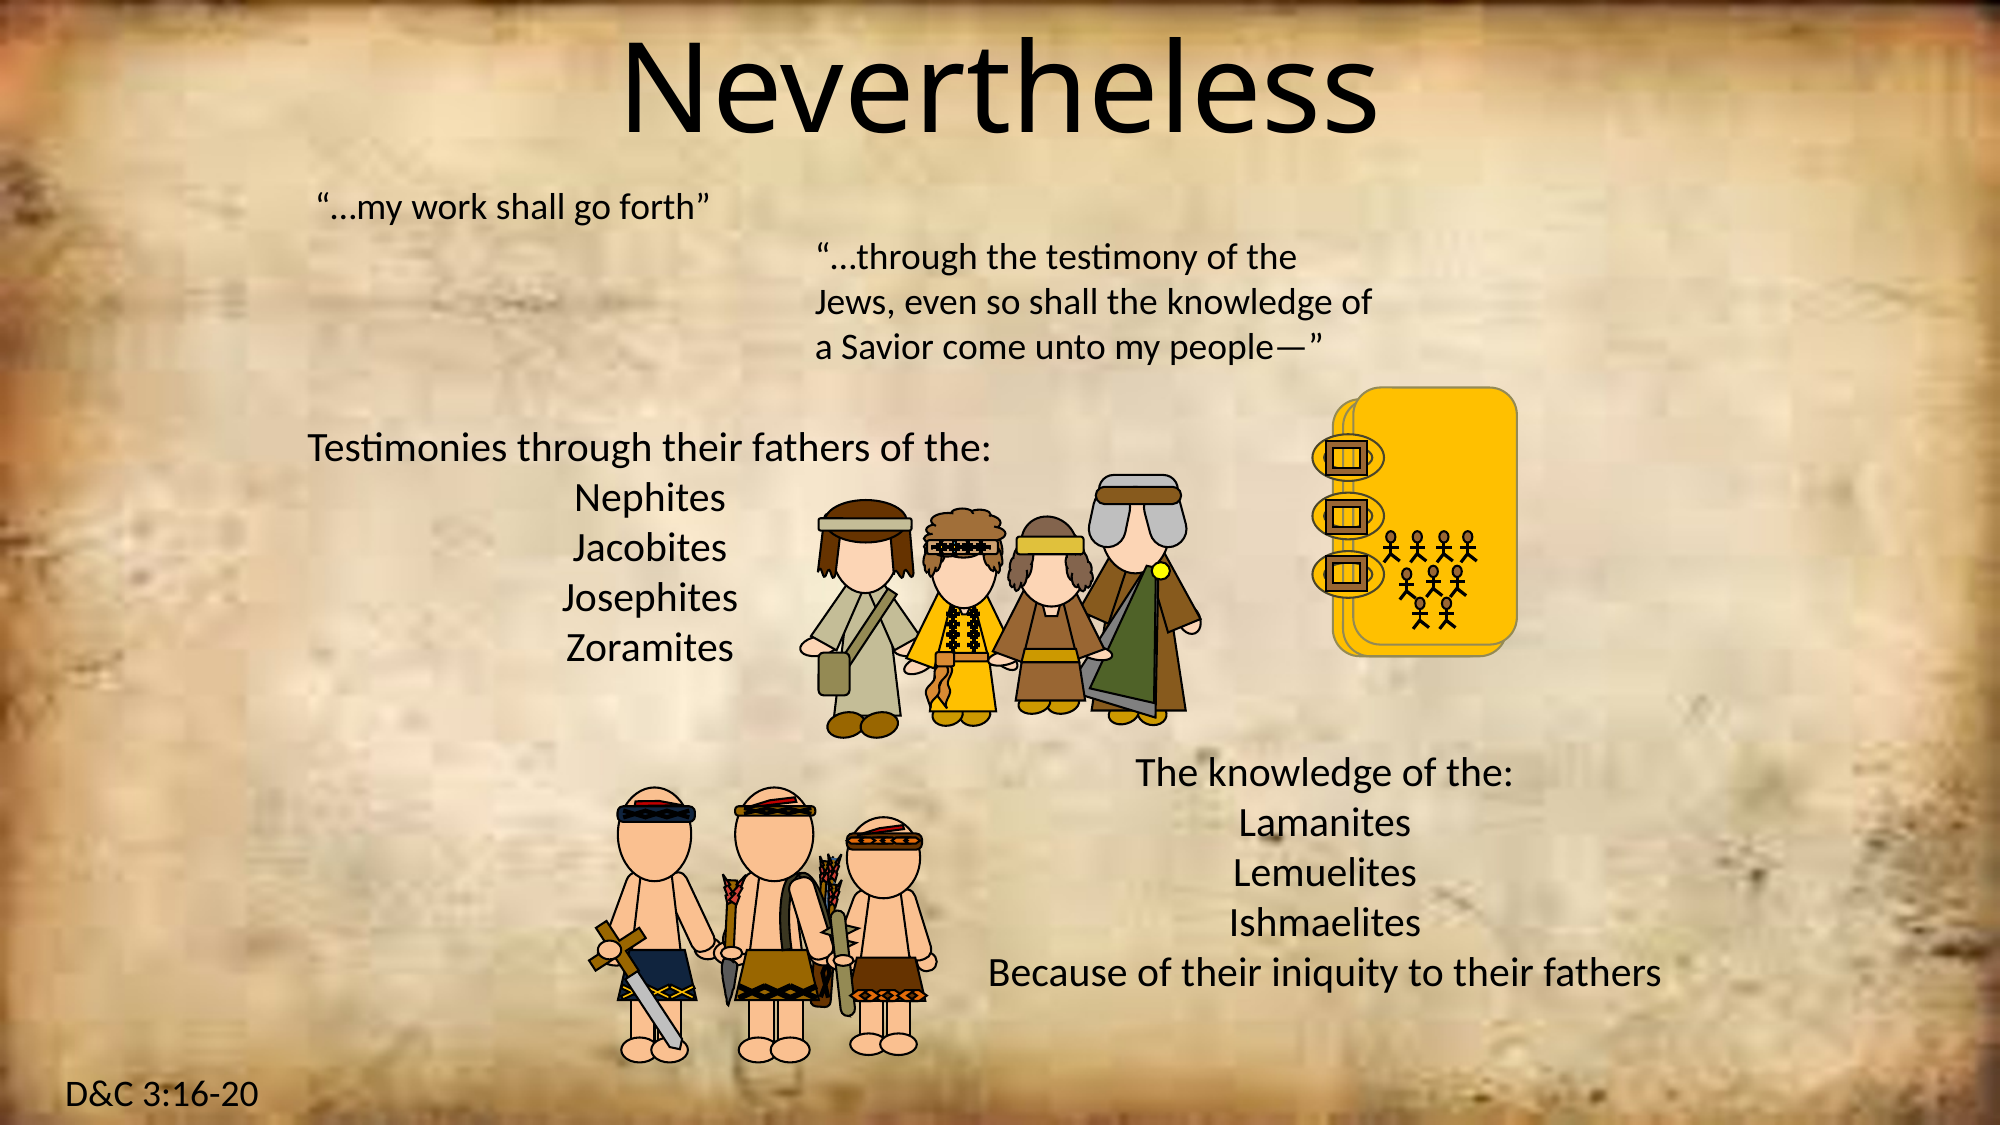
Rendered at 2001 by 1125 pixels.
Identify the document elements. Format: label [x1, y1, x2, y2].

text_box [587, 787, 937, 1063]
text_box [799, 474, 1200, 738]
text_box [1312, 387, 1517, 657]
picture [0, 0, 2000, 1125]
